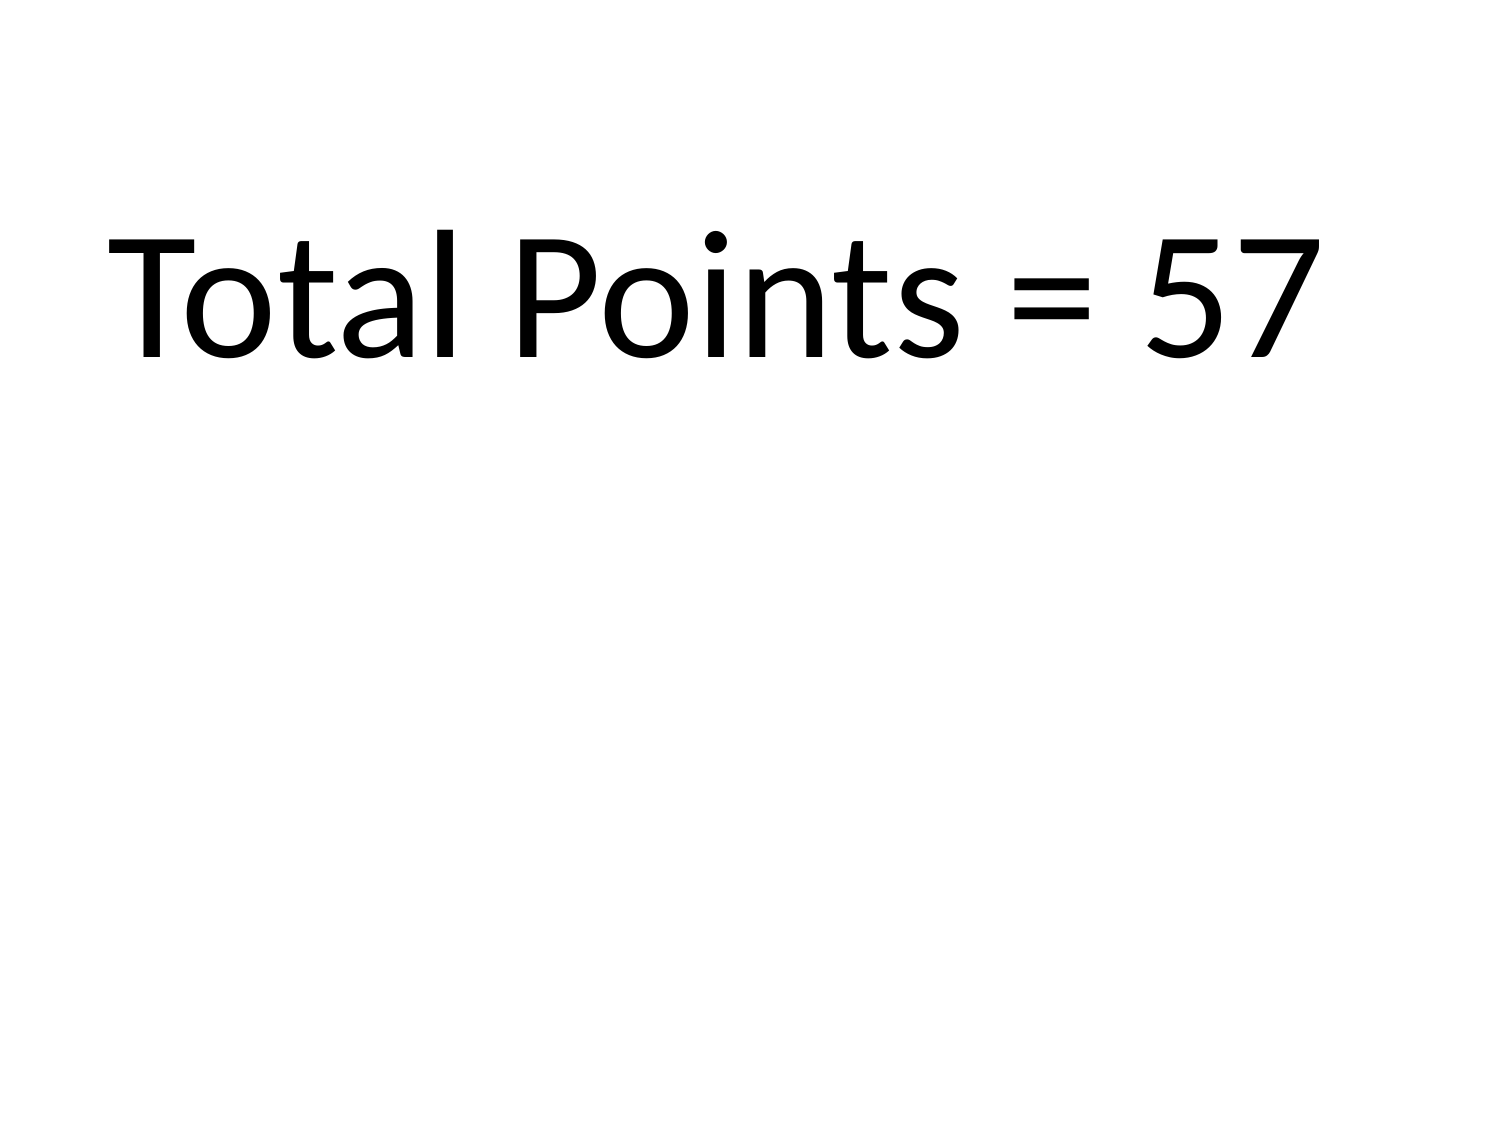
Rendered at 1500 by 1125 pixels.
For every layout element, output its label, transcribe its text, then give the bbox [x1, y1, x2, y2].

text_box Total Points = 57 [4, 31, 1430, 402]
